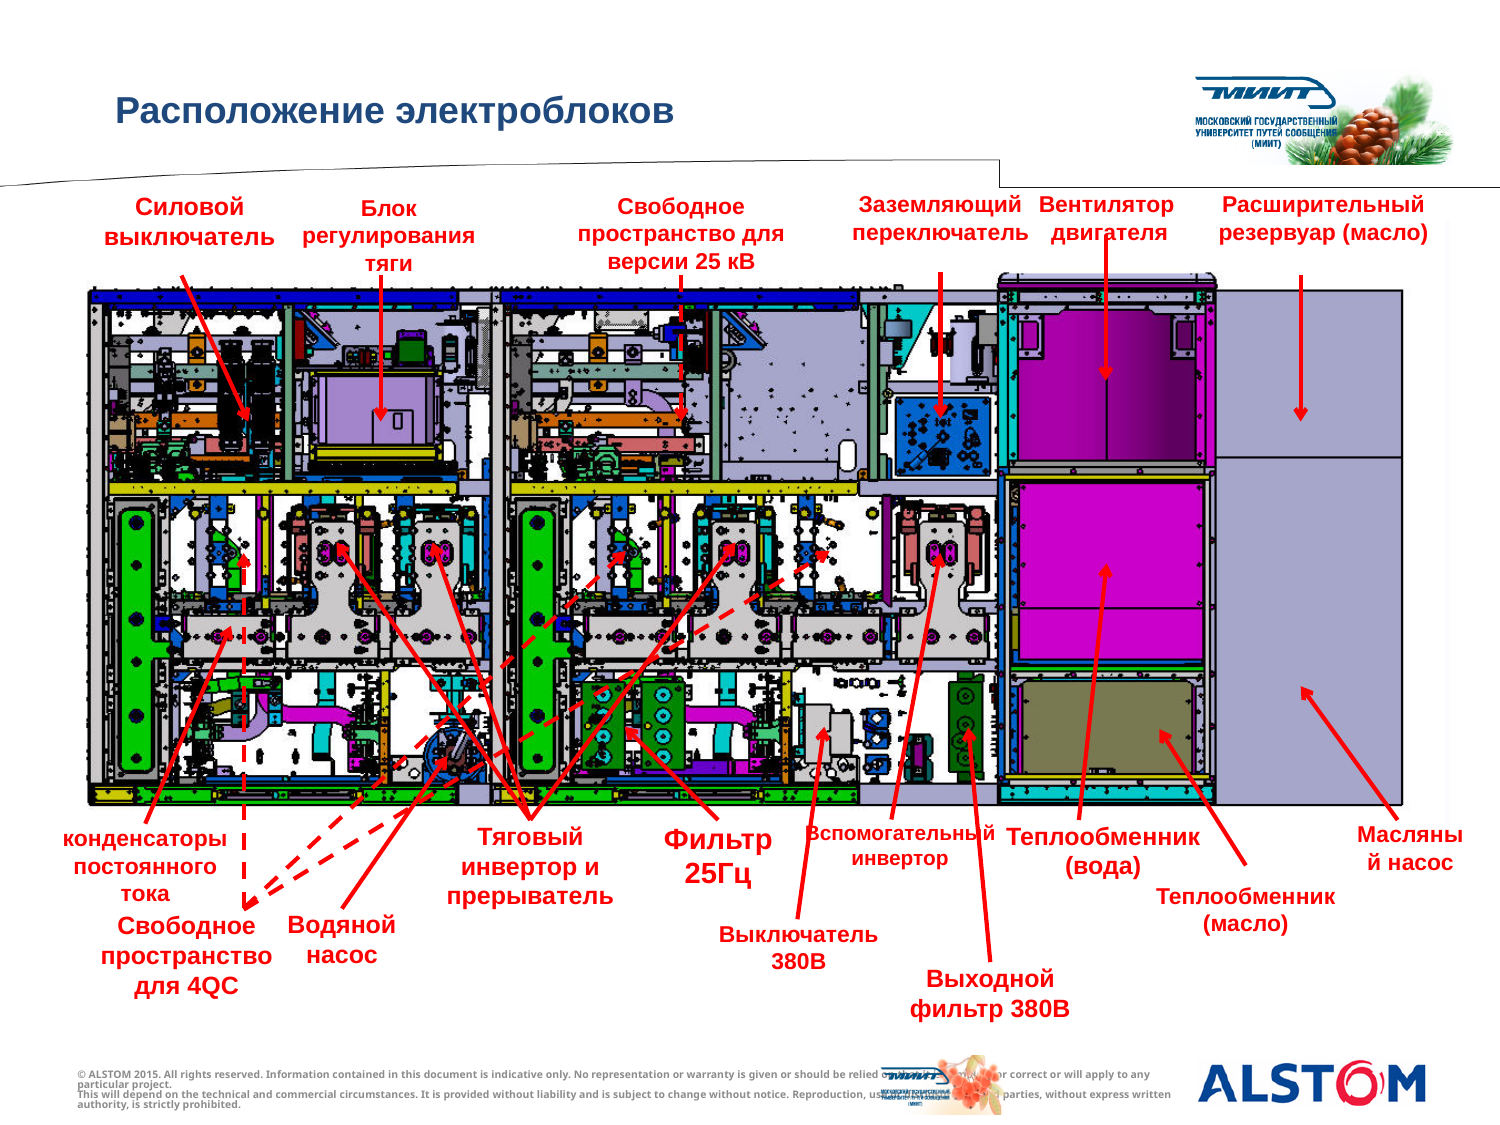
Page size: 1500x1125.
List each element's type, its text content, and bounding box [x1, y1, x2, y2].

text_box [42, 189, 1471, 1023]
picture [865, 1054, 1006, 1116]
picture [1197, 1058, 1426, 1106]
picture [0, 54, 1500, 196]
title Расположение электроблоков [100, 78, 1412, 173]
